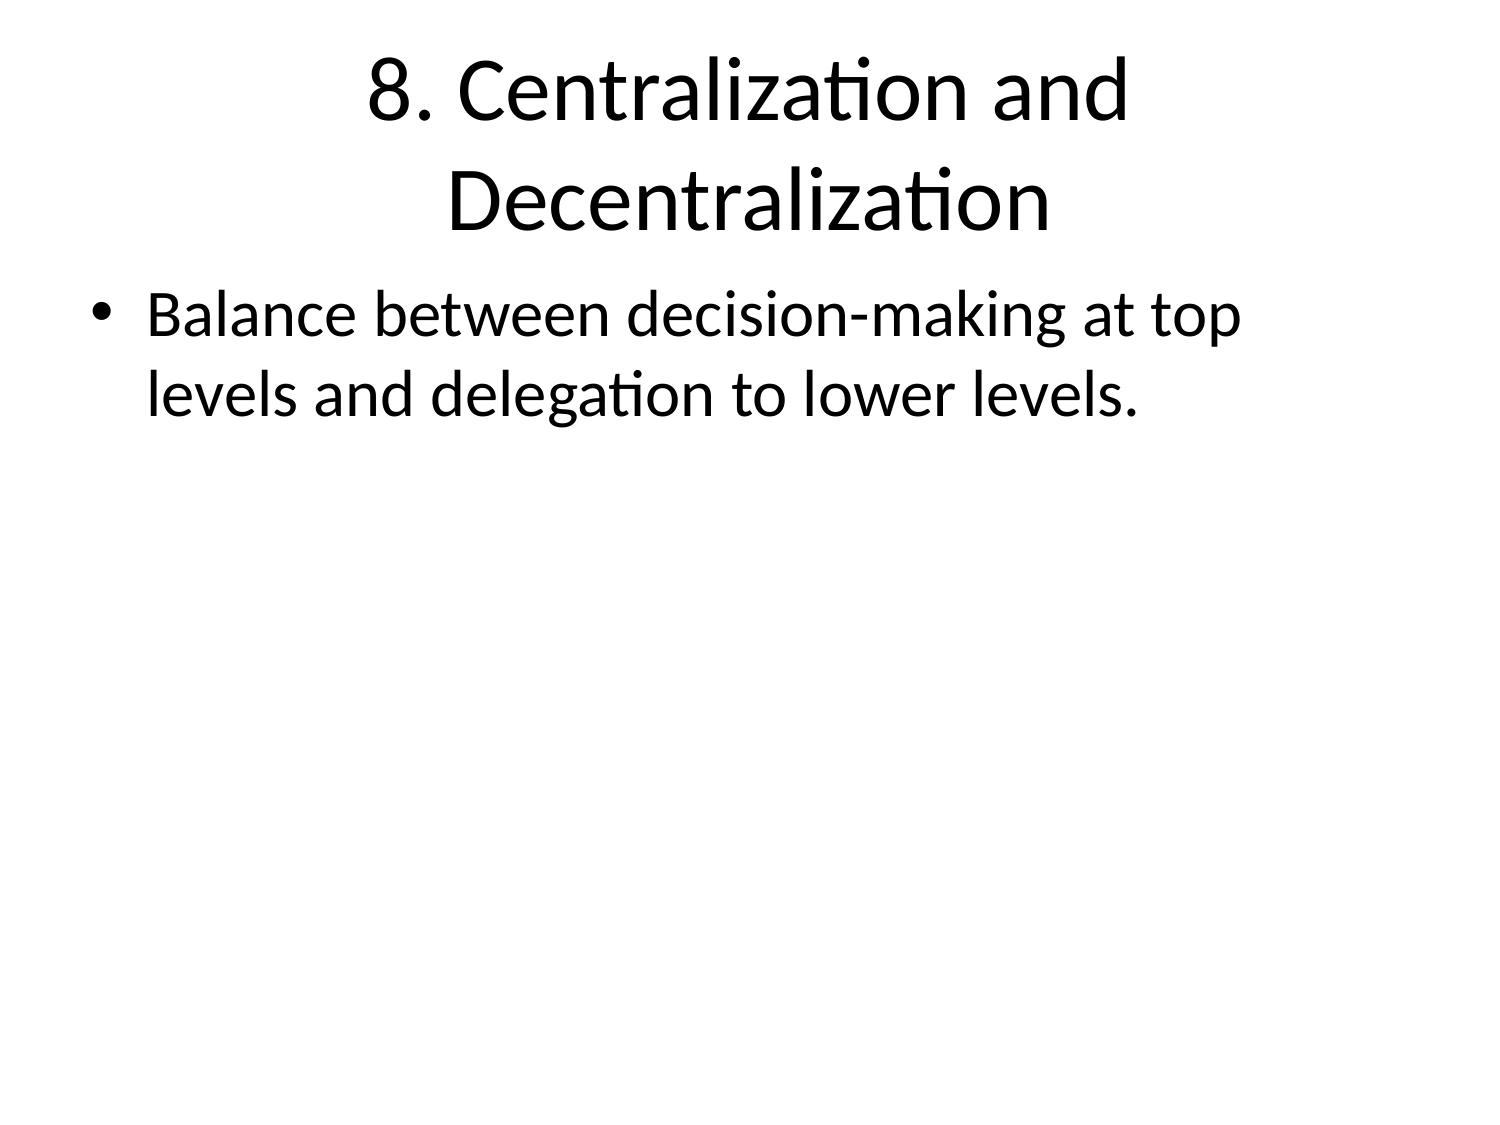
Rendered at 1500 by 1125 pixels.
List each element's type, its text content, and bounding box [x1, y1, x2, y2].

title 8. Centralization and Decentralization [75, 45, 1425, 233]
list Balance between decision-making at top levels and delegation to lower levels. [75, 262, 1425, 1005]
